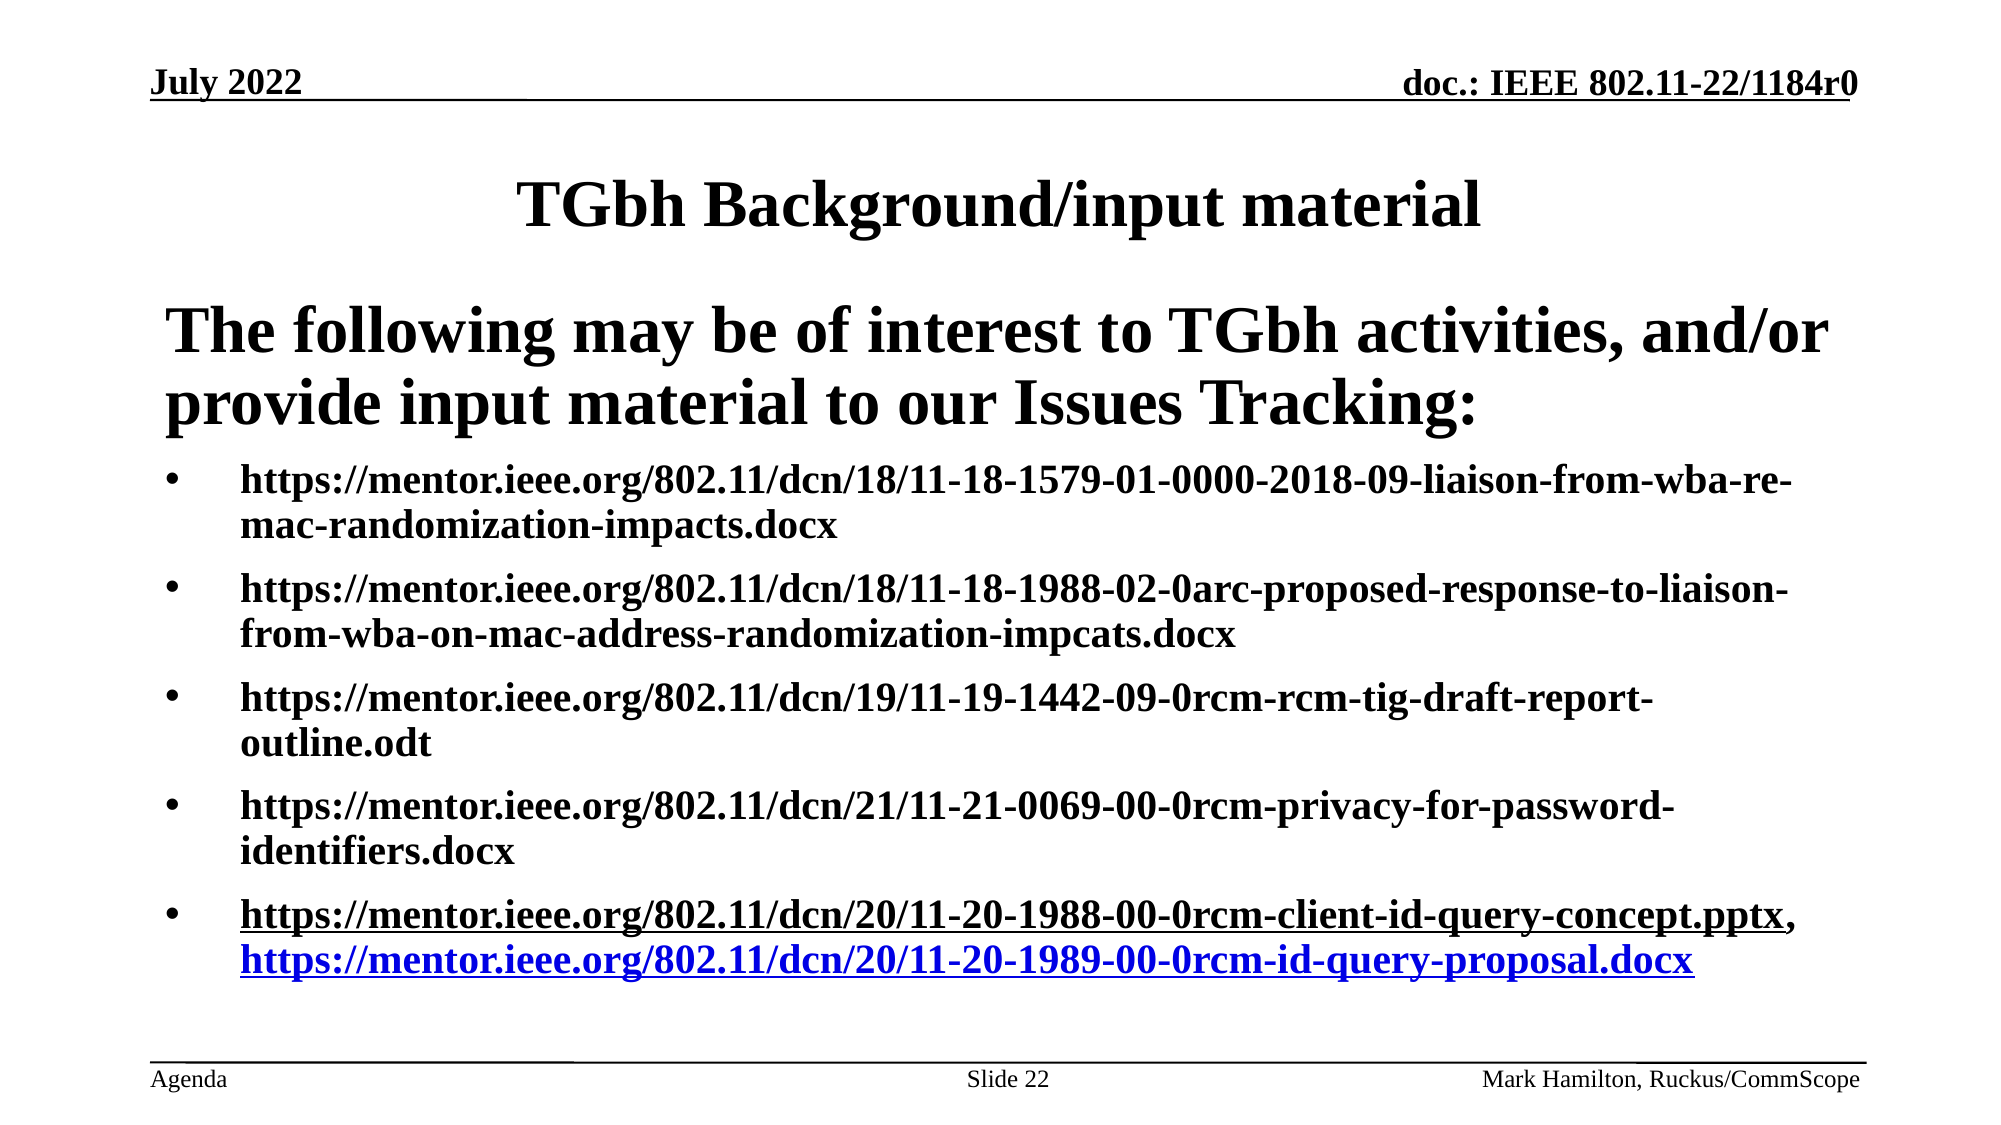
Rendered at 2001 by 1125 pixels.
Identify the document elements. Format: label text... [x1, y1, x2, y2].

title TGbh Background/input material [149, 112, 1850, 287]
list The following may be of interest to TGbh activities, and/or provide input material to our Issues Tracking: https://mentor.ieee.org/802.11/dcn/18/11-18-1579-01-0000-2018-09-liaison-from-wba-re-mac-randomization-impacts.docx https://mentor.ieee.org/802.11/dcn/18/11-18-1988-02-0arc-proposed-response-to-liaison-from-wba-on-mac-address-randomization-impcats.docx https://mentor.ieee.org/802.11/dcn/19/11-19-1442-09-0rcm-rcm-tig-draft-report-outline.odt https://mentor.ieee.org/802.11/dcn/21/11-21-0069-00-0rcm-privacy-for-password-identifiers.docx https://mentor.ieee.org/802.11/dcn/20/11-20-1988-00-0rcm-client-id-query-concept.pptx, https://mentor.ieee.org/802.11/dcn/20/11-20-1989-00-0rcm-id-query-proposal.docx [149, 287, 1850, 963]
slide_number Slide 22 [950, 1061, 1067, 1123]
